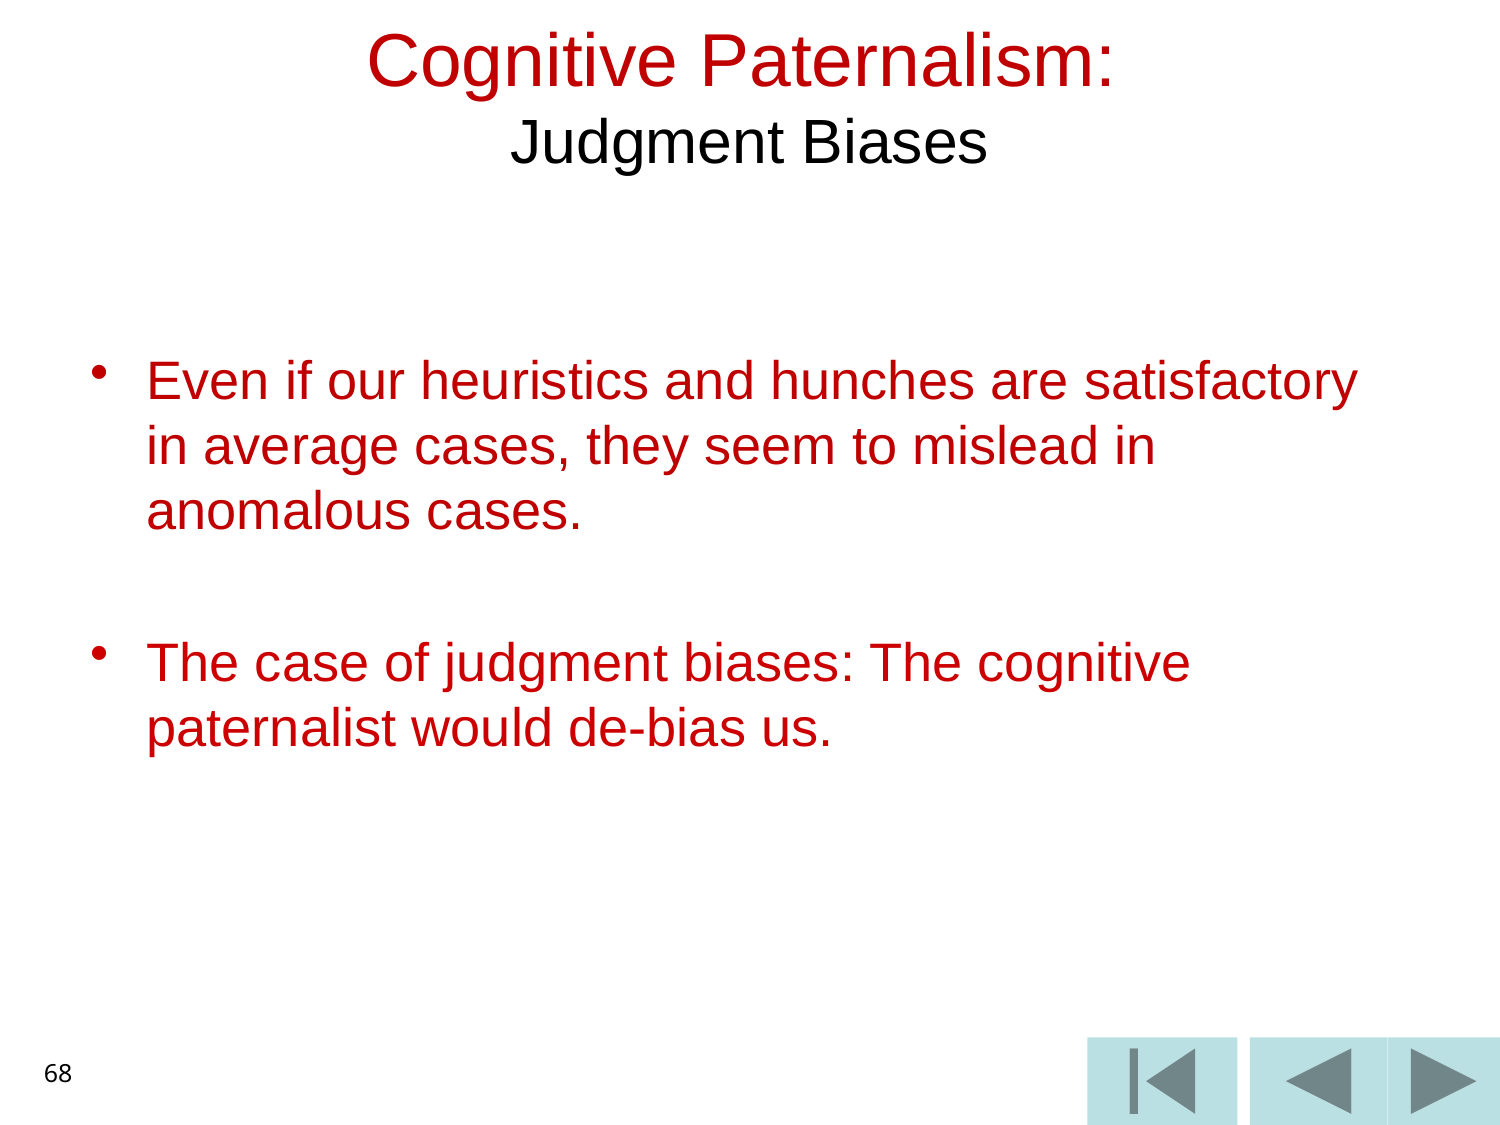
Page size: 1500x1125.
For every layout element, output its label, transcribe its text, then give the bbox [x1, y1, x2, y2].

slide_number 68 [0, 1049, 88, 1125]
list Even if our heuristics and hunches are satisfactory in average cases, they seem to mislead in anomalous cases. The case of judgment biases: The cognitive paternalist would de-bias us. [75, 262, 1425, 1005]
title Cognitive Paternalism: Judgment Biases [0, 0, 1500, 188]
